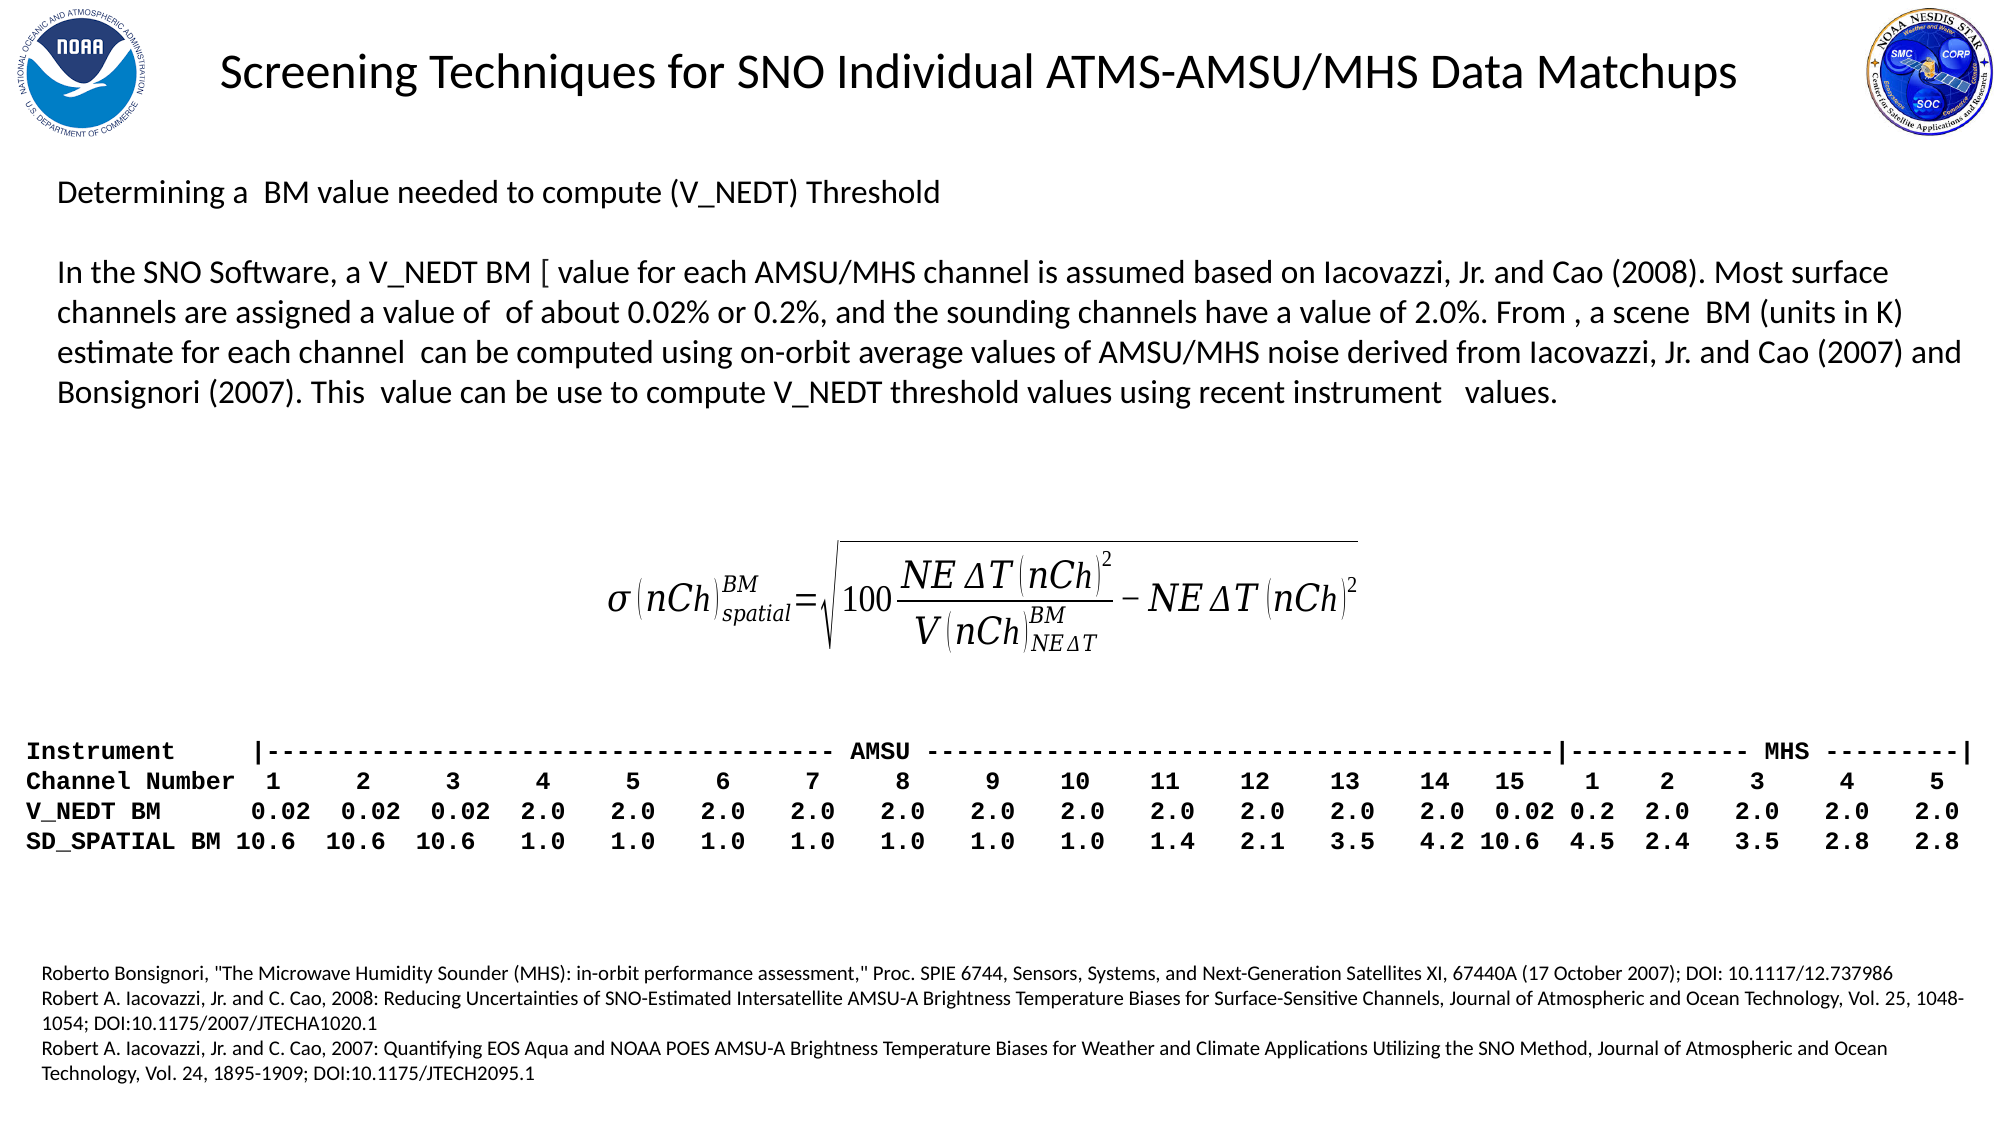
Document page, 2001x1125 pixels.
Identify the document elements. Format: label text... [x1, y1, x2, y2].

text_box Instrument |-------------------------------------- AMSU ------------------------------------------|------------ MHS ---------| Channel Number 1 2 3 4 5 6 7 8 9 10 11 12 13 14 15 1 2 3 4 5 V_NEDT BM 0.02 0.02 0.02 2.0 2.0 2.0 2.0 2.0 2.0 2.0 2.0 2.0 2.0 2.0 0.02 0.2 2.0 2.0 2.0 2.0 SD_SPATIAL BM 10.6 10.6 10.6 1.0 1.0 1.0 1.0 1.0 1.0 1.0 1.4 2.1 3.5 4.2 10.6 4.5 2.4 3.5 2.8 2.8 [11, 727, 2000, 862]
text_box Screening Techniques for SNO Individual ATMS-AMSU/MHS Data Matchups [204, 31, 1760, 166]
picture [1865, 8, 1994, 137]
picture [17, 9, 145, 137]
text_box Roberto Bonsignori, "The Microwave Humidity Sounder (MHS): in-orbit performance assessment," Proc. SPIE 6744, Sensors, Systems, and Next-Generation Satellites XI, 67440A (17 October 2007); DOI: 10.1117/12.737986 Robert A. Iacovazzi, Jr. and C. Cao, 2008: Reducing Uncertainties of SNO-Estimated Intersatellite AMSU-A Brightness Temperature Biases for Surface-Sensitive Channels, Journal of Atmospheric and Ocean Technology, Vol. 25, 1048-1054; DOI:10.1175/2007/JTECHA1020.1 Robert A. Iacovazzi, Jr. and C. Cao, 2007: Quantifying EOS Aqua and NOAA POES AMSU-A Brightness Temperature Biases for Weather and Climate Applications Utilizing the SNO Method, Journal of Atmospheric and Ocean Technology, Vol. 24, 1895-1909; DOI:10.1175/JTECH2095.1 [26, 952, 1981, 1092]
